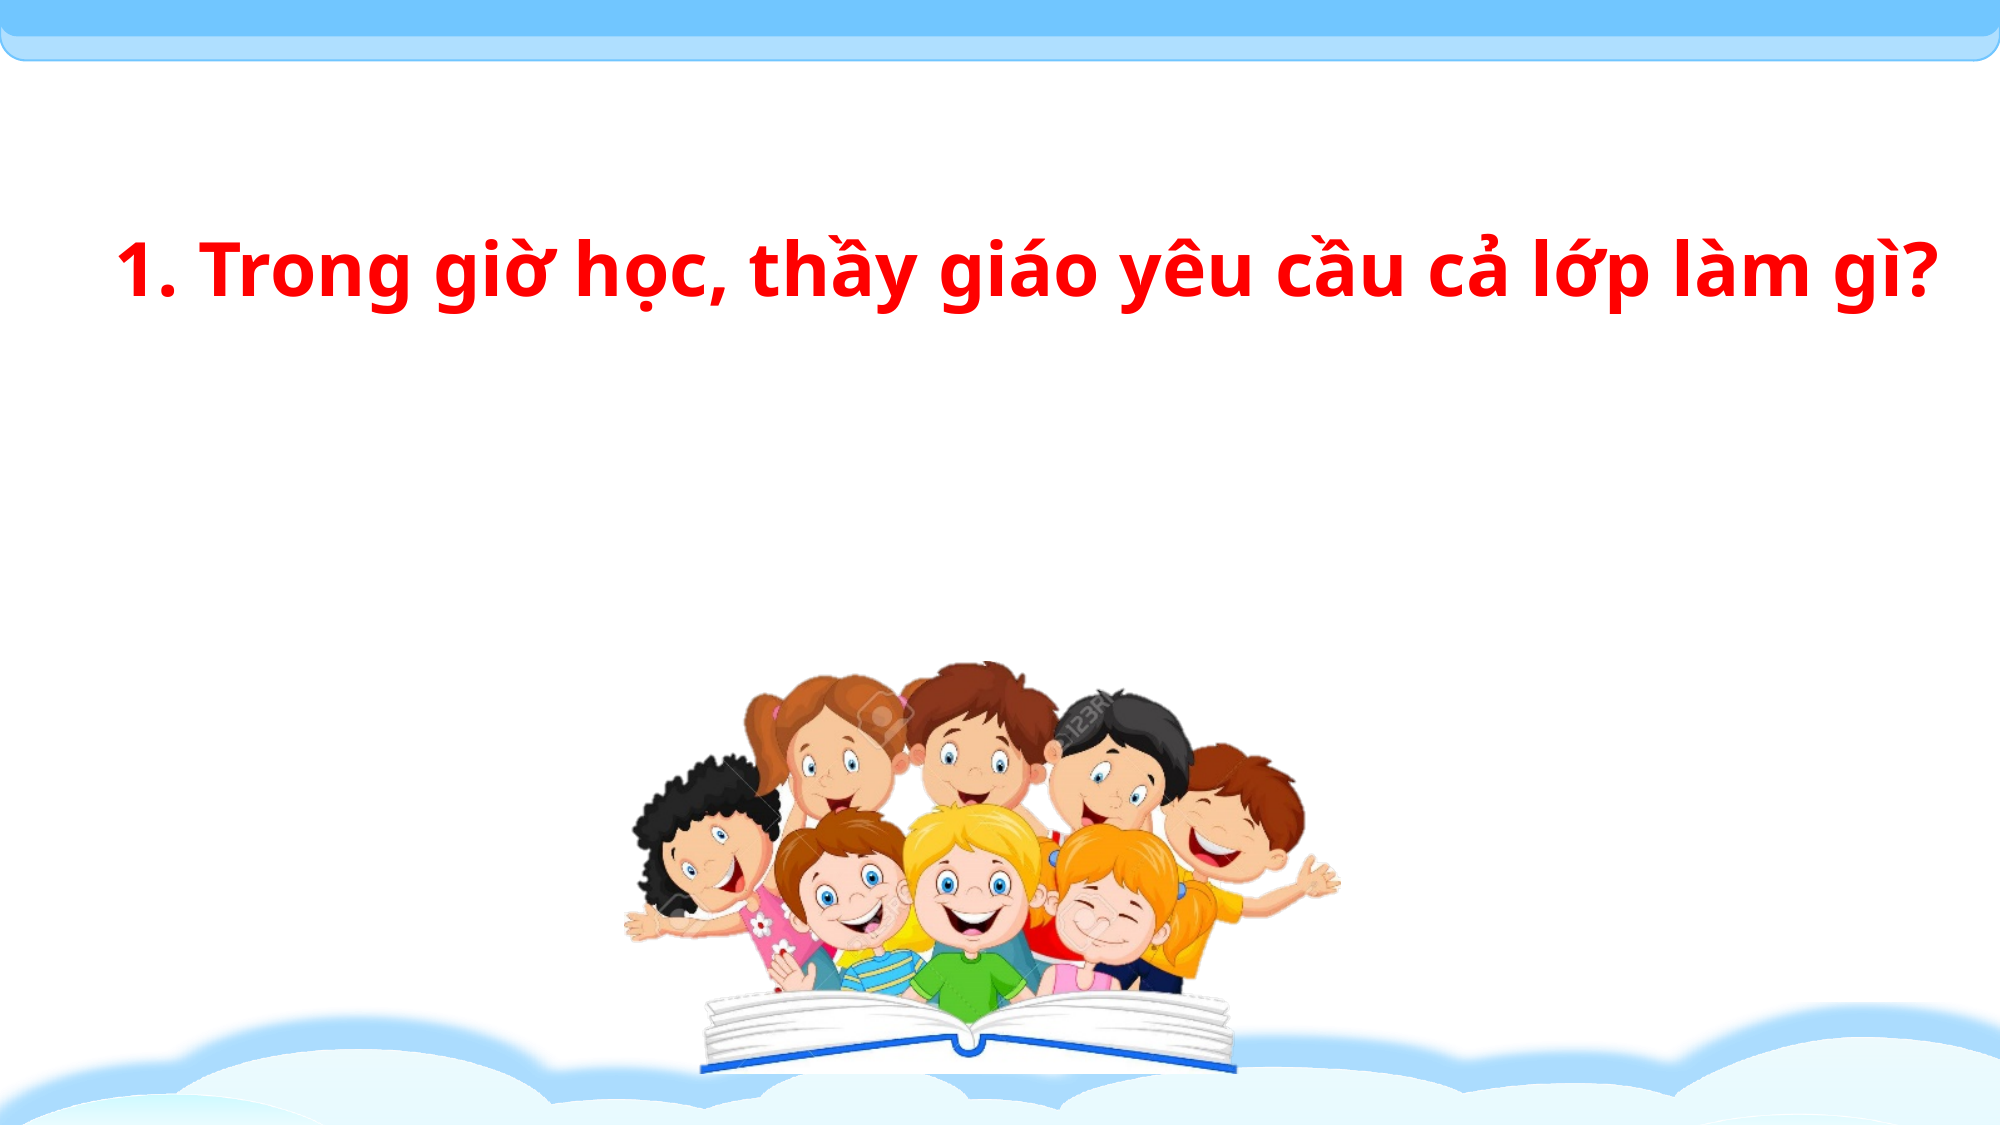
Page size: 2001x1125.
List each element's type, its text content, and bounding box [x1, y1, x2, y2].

picture [0, 661, 2000, 1125]
text_box 1. Trong giờ học, thầy giáo yêu cầu cả lớp làm gì? [54, 213, 2000, 319]
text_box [0, 0, 2000, 61]
